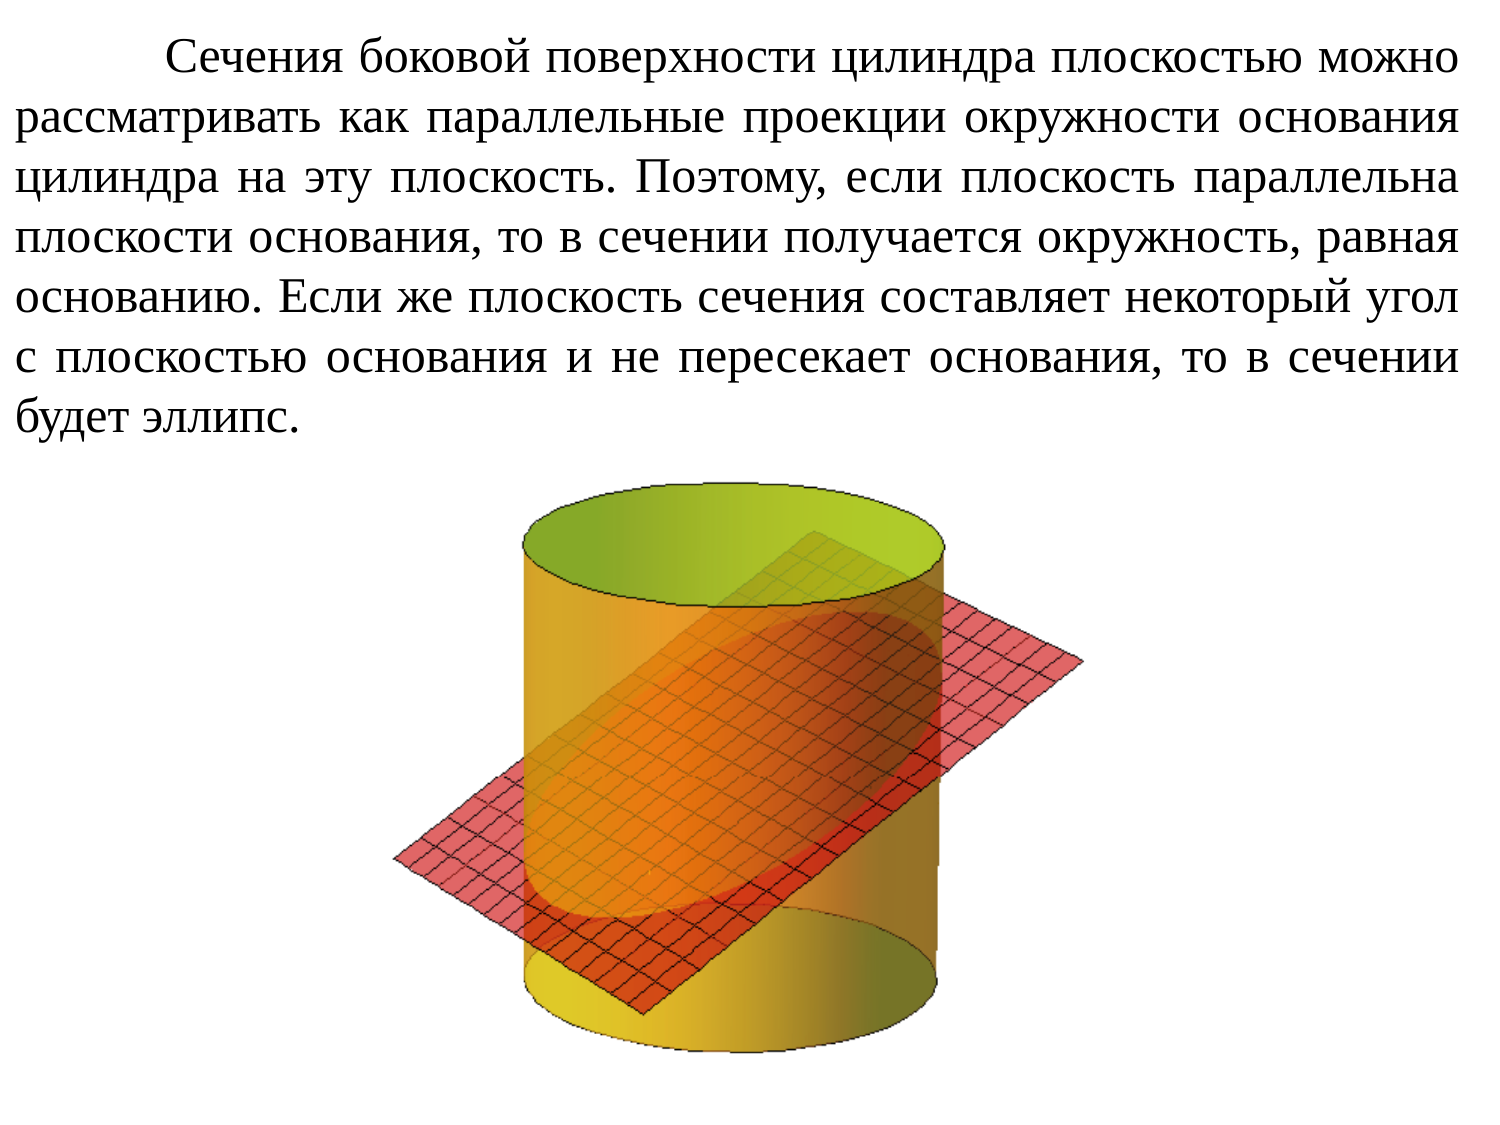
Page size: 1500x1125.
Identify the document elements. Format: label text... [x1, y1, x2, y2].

picture [383, 467, 1092, 1068]
text_box Сечения боковой поверхности цилиндра плоскостью можно рассматривать как параллельные проекции окружности основания цилиндра на эту плоскость. Поэтому, если плоскость параллельна плоскости основания, то в сечении получается окружность, равная основанию. Если же плоскость сечения составляет некоторый угол с плоскостью основания и не пересекает основания, то в сечении будет эллипс. [0, 15, 1475, 451]
